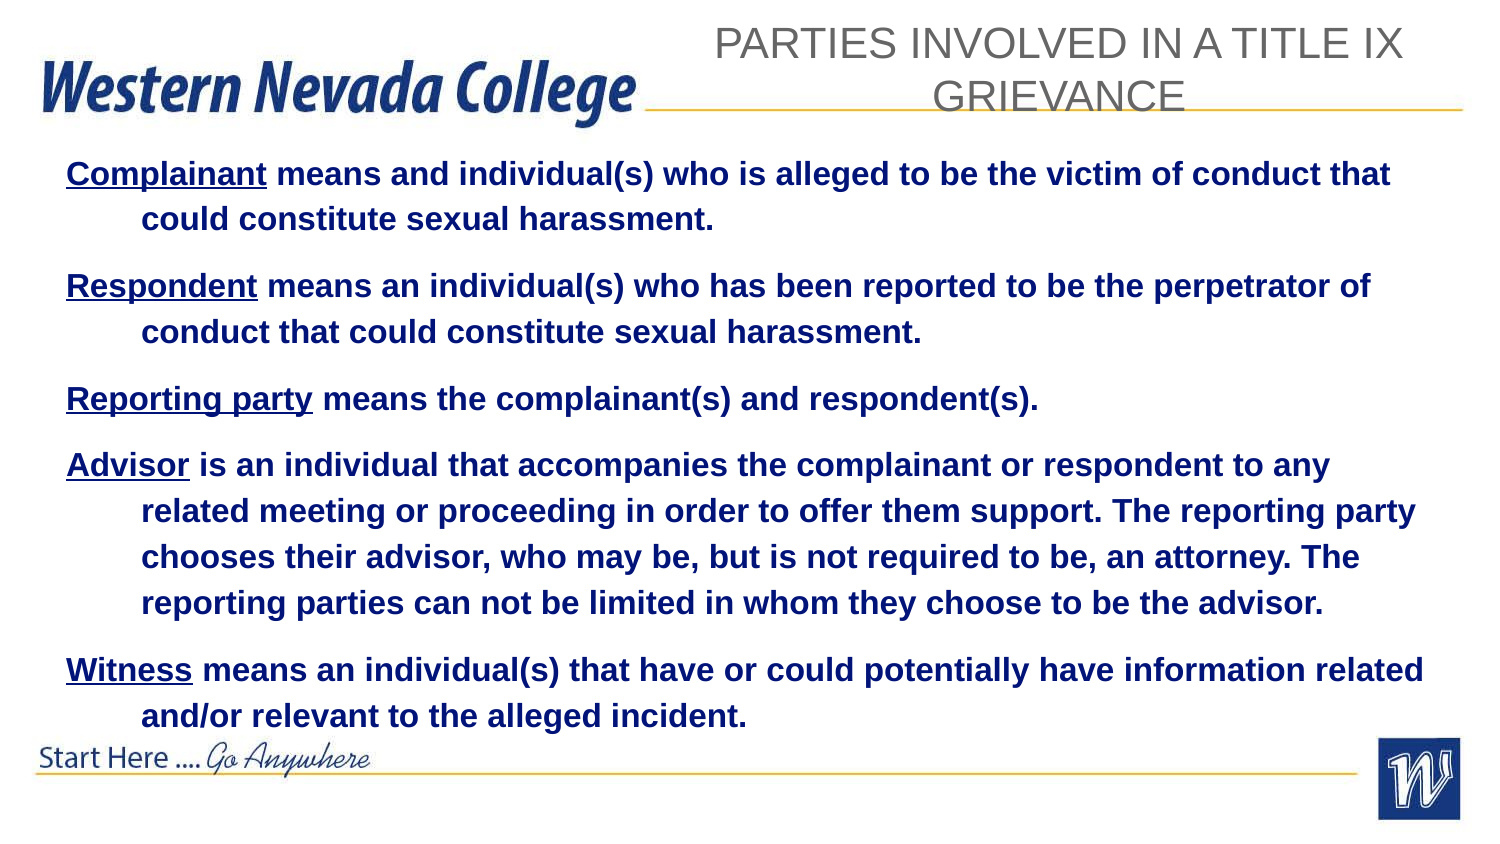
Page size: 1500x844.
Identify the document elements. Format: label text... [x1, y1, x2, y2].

title PARTIES INVOLVED IN A TITLE IX GRIEVANCE [629, 0, 1489, 94]
list Complainant means and individual(s) who is alleged to be the victim of conduct that could constitute sexual harassment. Respondent means an individual(s) who has been reported to be the perpetrator of conduct that could constitute sexual harassment. Reporting party means the complainant(s) and respondent(s). Advisor is an individual that accompanies the complainant or respondent to any related meeting or proceeding in order to offer them support. The reporting party chooses their advisor, who may be, but is not required to be, an attorney. The reporting parties can not be limited in whom they choose to be the advisor. Witness means an individual(s) that have or could potentially have information related and/or relevant to the alleged incident. [51, 130, 1449, 692]
picture [0, 0, 1500, 844]
